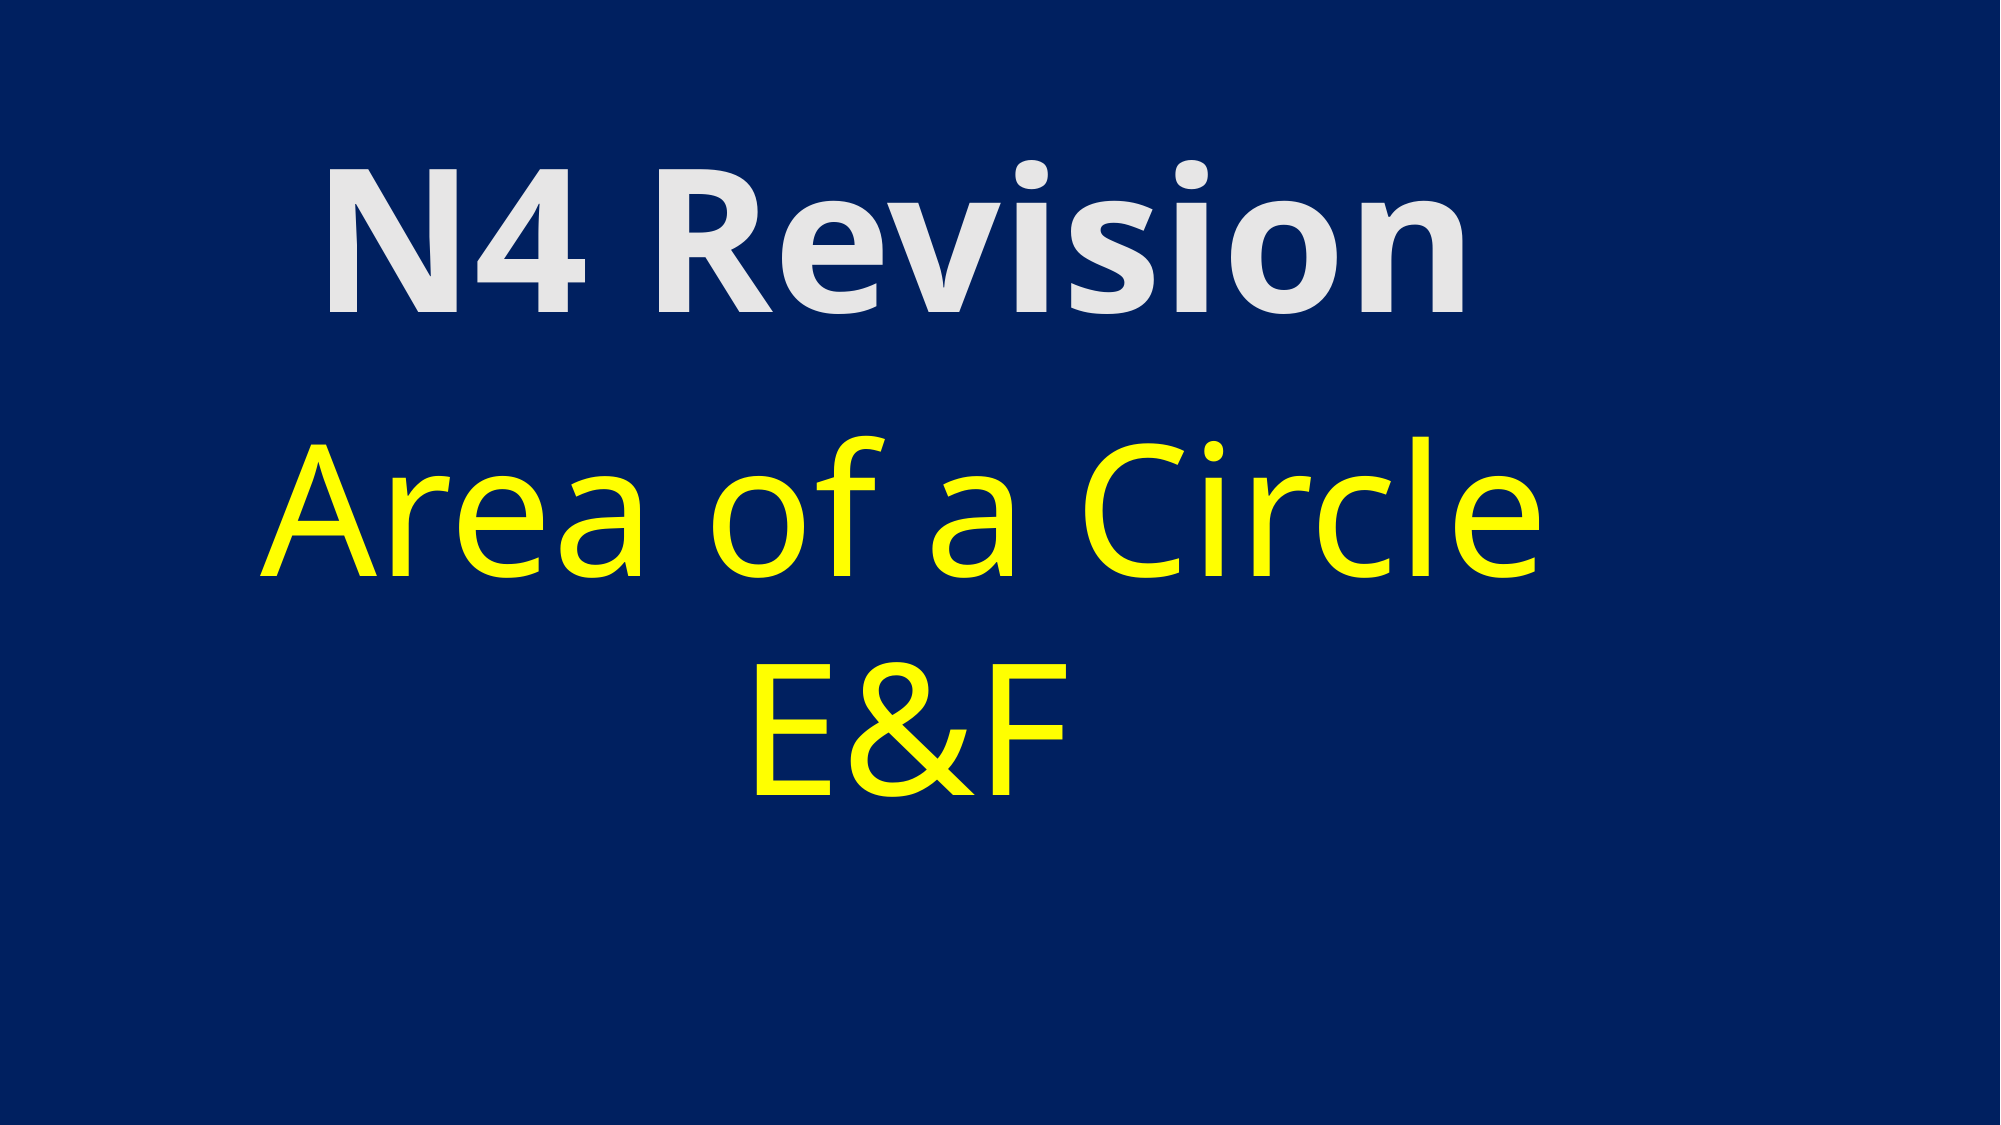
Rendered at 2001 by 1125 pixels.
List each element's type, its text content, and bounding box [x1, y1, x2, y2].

text_box Area of a Circle E&F [107, 410, 1703, 919]
text_box N4 Revision [297, 132, 1798, 525]
